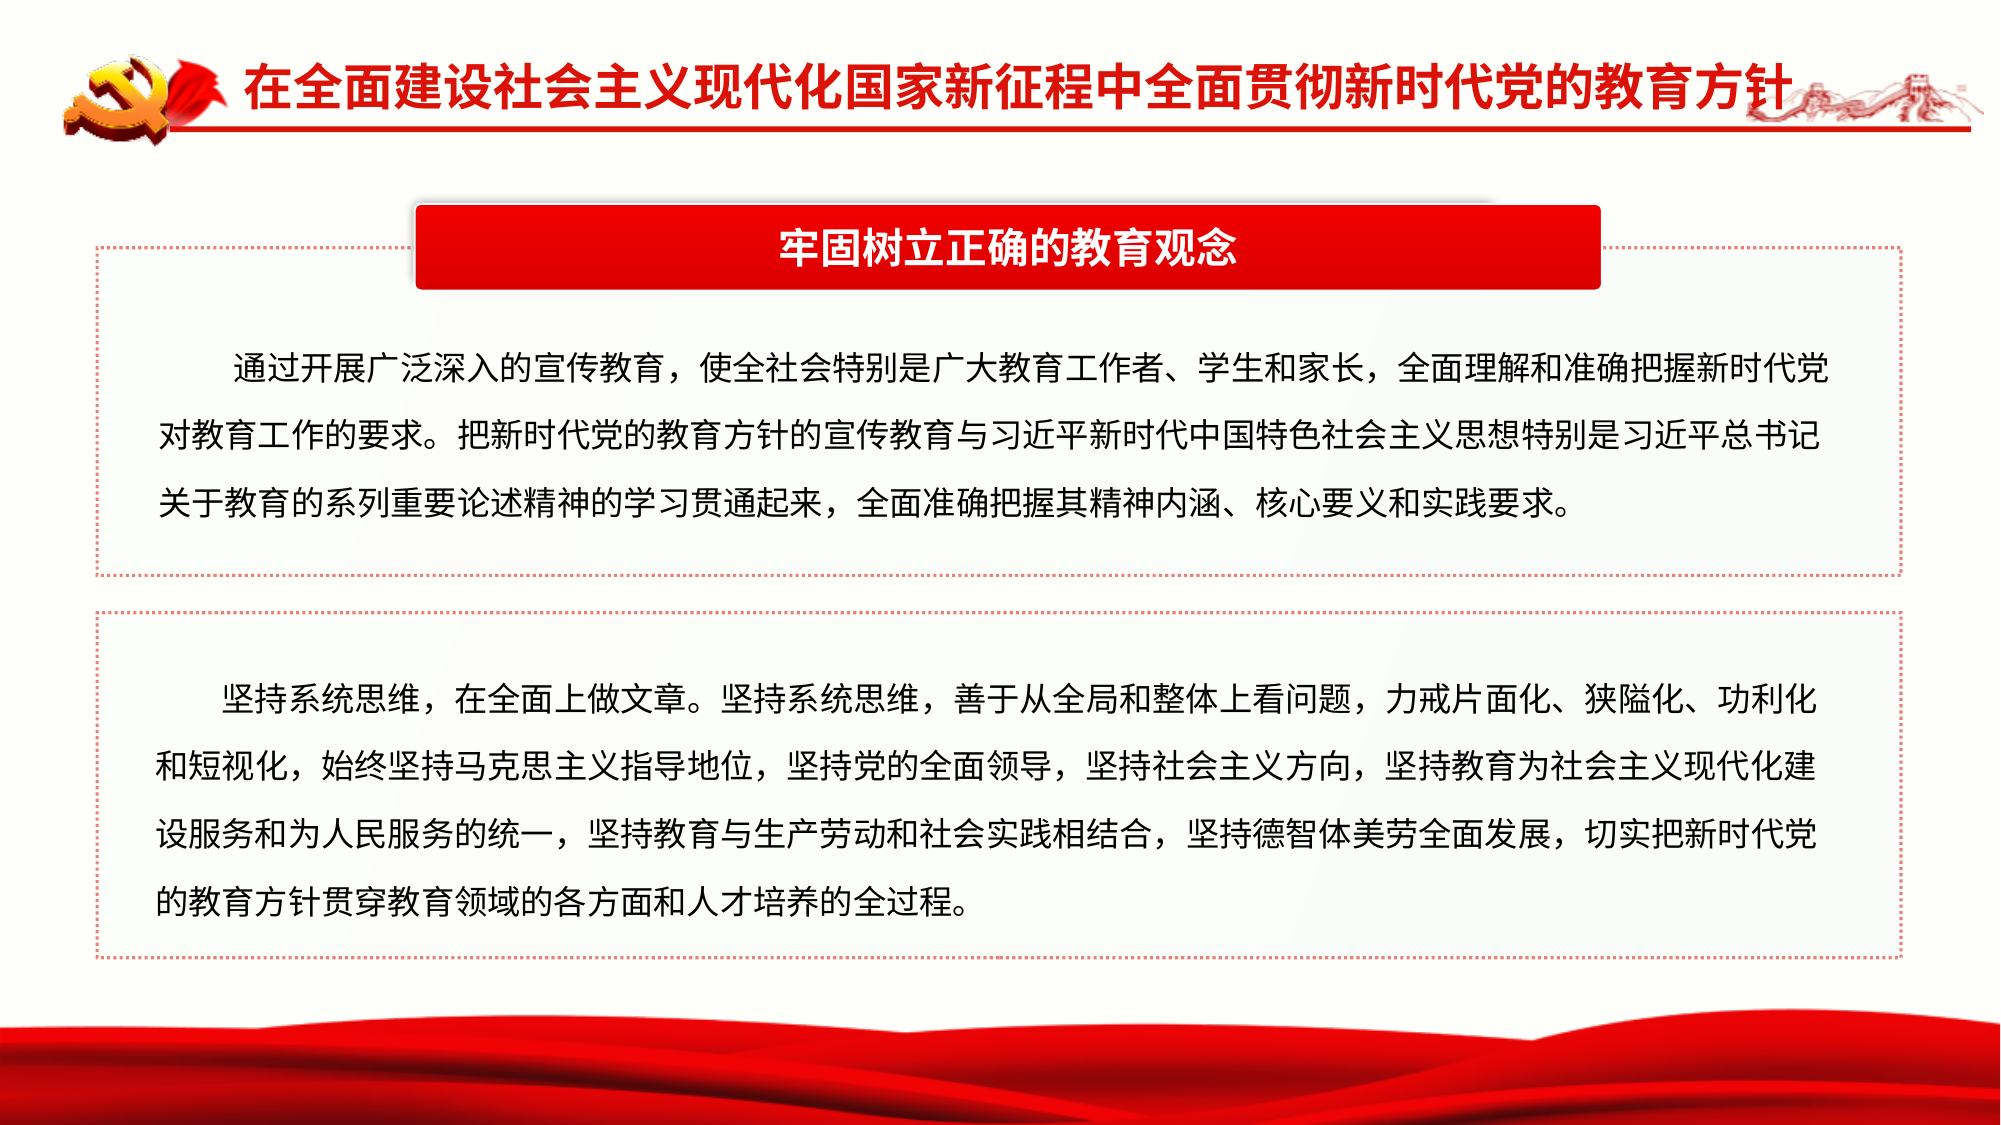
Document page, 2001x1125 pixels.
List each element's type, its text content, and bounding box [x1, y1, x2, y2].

text_box [97, 247, 1901, 576]
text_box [192, 203, 1825, 291]
text_box 通过开展广泛深入的宣传教育，使全社会特别是广大教育工作者、学生和家长，全面理解和准确把握新时代党对教育工作的要求。把新时代党的教育方针的宣传教育与习近平新时代中国特色社会主义思想特别是习近平总书记关于教育的系列重要论述精神的学习贯通起来，全面准确把握其精神内涵、核心要义和实践要求。 [143, 311, 1853, 530]
text_box [97, 612, 1901, 958]
picture [61, 51, 232, 148]
picture [0, 976, 2001, 1125]
text_box 坚持系统思维，在全面上做文章。坚持系统思维，善于从全局和整体上看问题，力戒片面化、狭隘化、功利化和短视化，始终坚持马克思主义指导地位，坚持党的全面领导，坚持社会主义方向，坚持教育为社会主义现代化建设服务和为人民服务的统一，坚持教育与生产劳动和社会实践相结合，坚持德智体美劳全面发展，切实把新时代党的教育方针贯穿教育领域的各方面和人才培养的全过程。 [140, 642, 1850, 929]
picture [1746, 28, 1984, 127]
text_box 在全面建设社会主义现代化国家新征程中全面贯彻新时代党的教育方针 [228, 48, 1829, 123]
